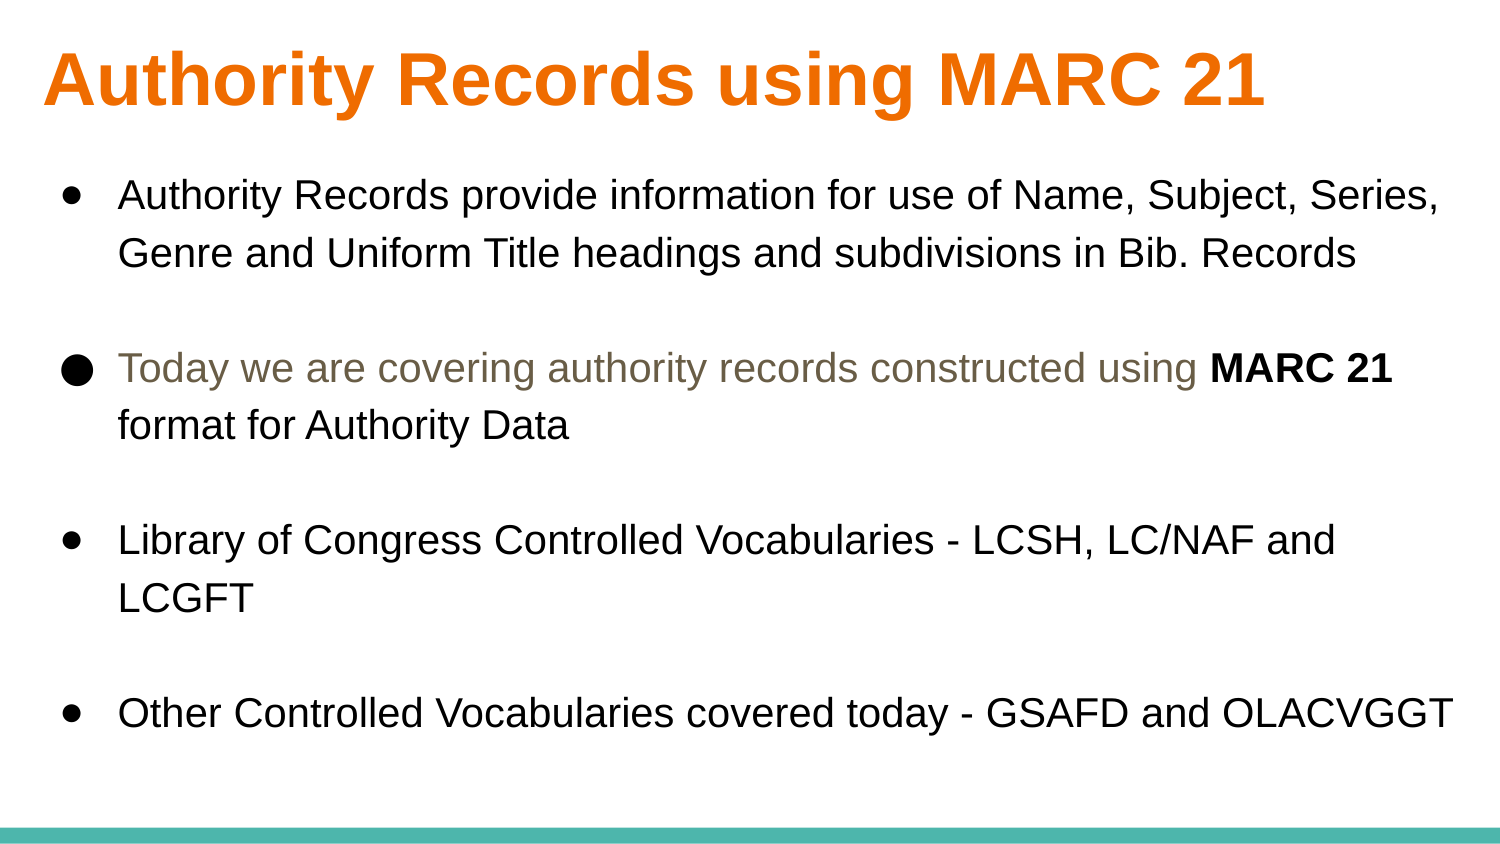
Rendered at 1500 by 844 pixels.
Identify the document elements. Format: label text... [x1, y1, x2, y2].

list Authority Records provide information for use of Name, Subject, Series, Genre and Uniform Title headings and subdivisions in Bib. Records Today we are covering authority records constructed using MARC 21 format for Authority Data Library of Congress Controlled Vocabularies - LCSH, LC/NAF and LCGFT Other Controlled Vocabularies covered today - GSAFD and OLACVGGT [27, 95, 1500, 827]
title Authority Records using MARC 21 [27, 14, 1426, 95]
